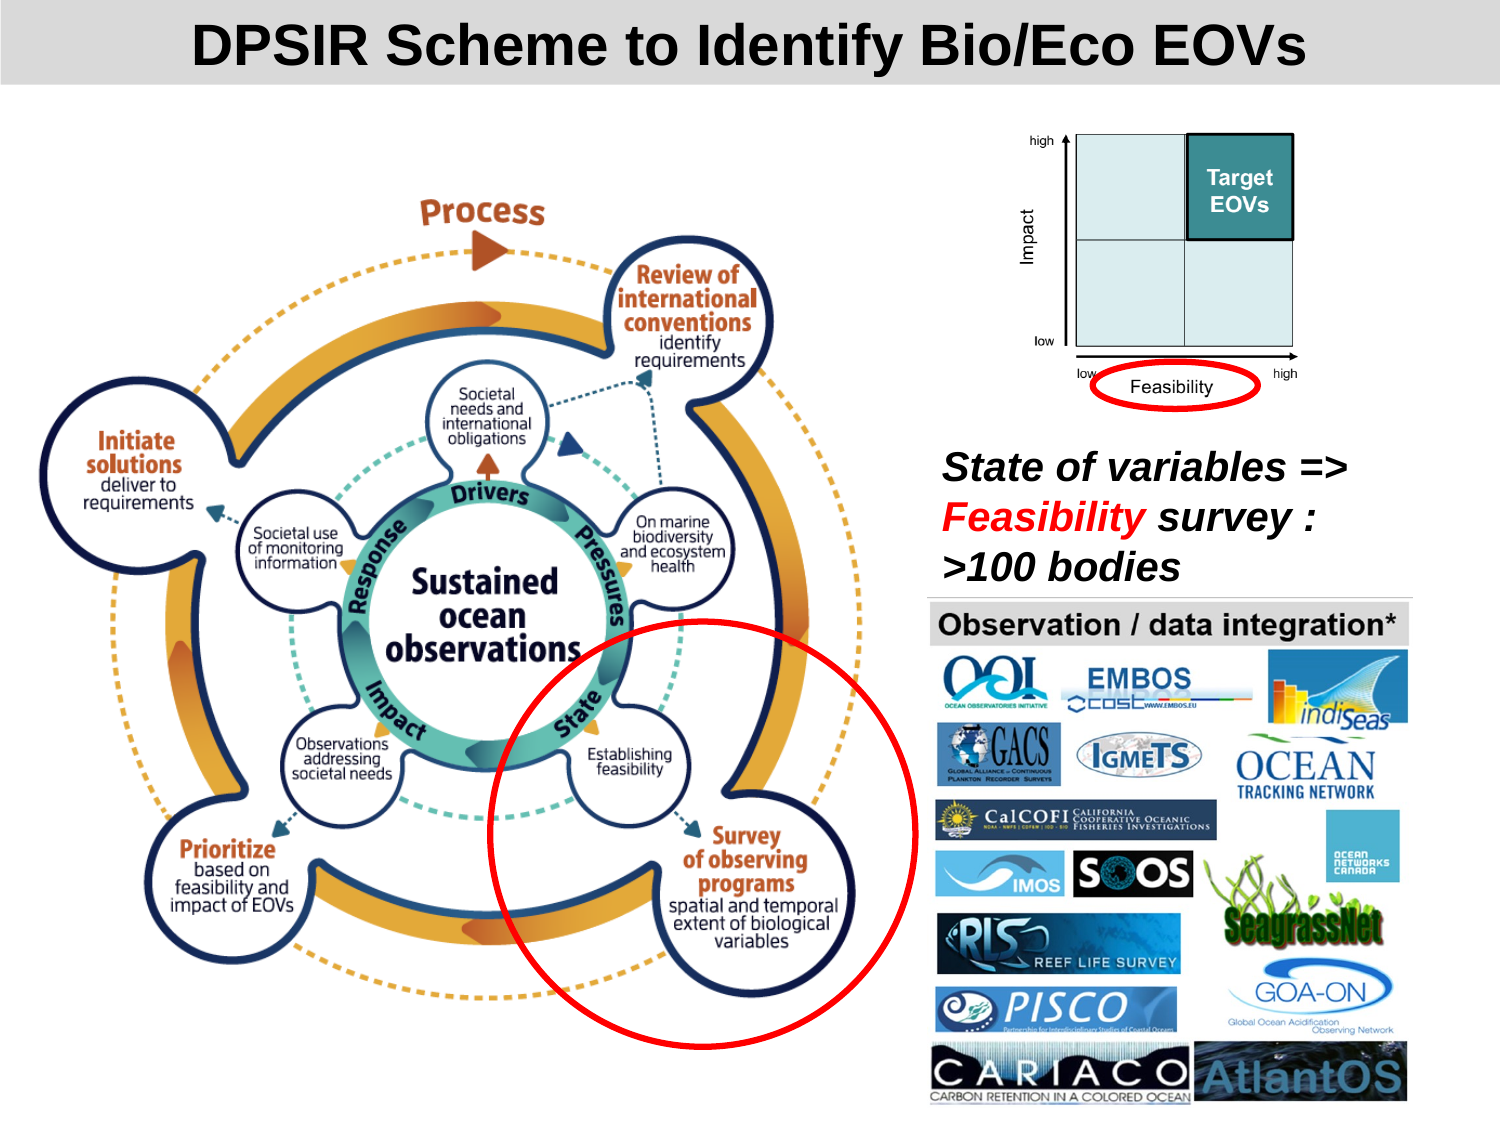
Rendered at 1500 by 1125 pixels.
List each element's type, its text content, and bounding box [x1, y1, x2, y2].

text_box [875, 709, 916, 959]
text_box [590, 1015, 815, 1047]
text_box State of variables => Feasibility survey : >100 bodies [927, 432, 1430, 598]
text_box DPSIR Scheme to Identify Bio/Eco EOVs [0, 0, 1500, 85]
picture [29, 184, 871, 1008]
picture [1009, 125, 1306, 408]
picture [926, 597, 1413, 1108]
